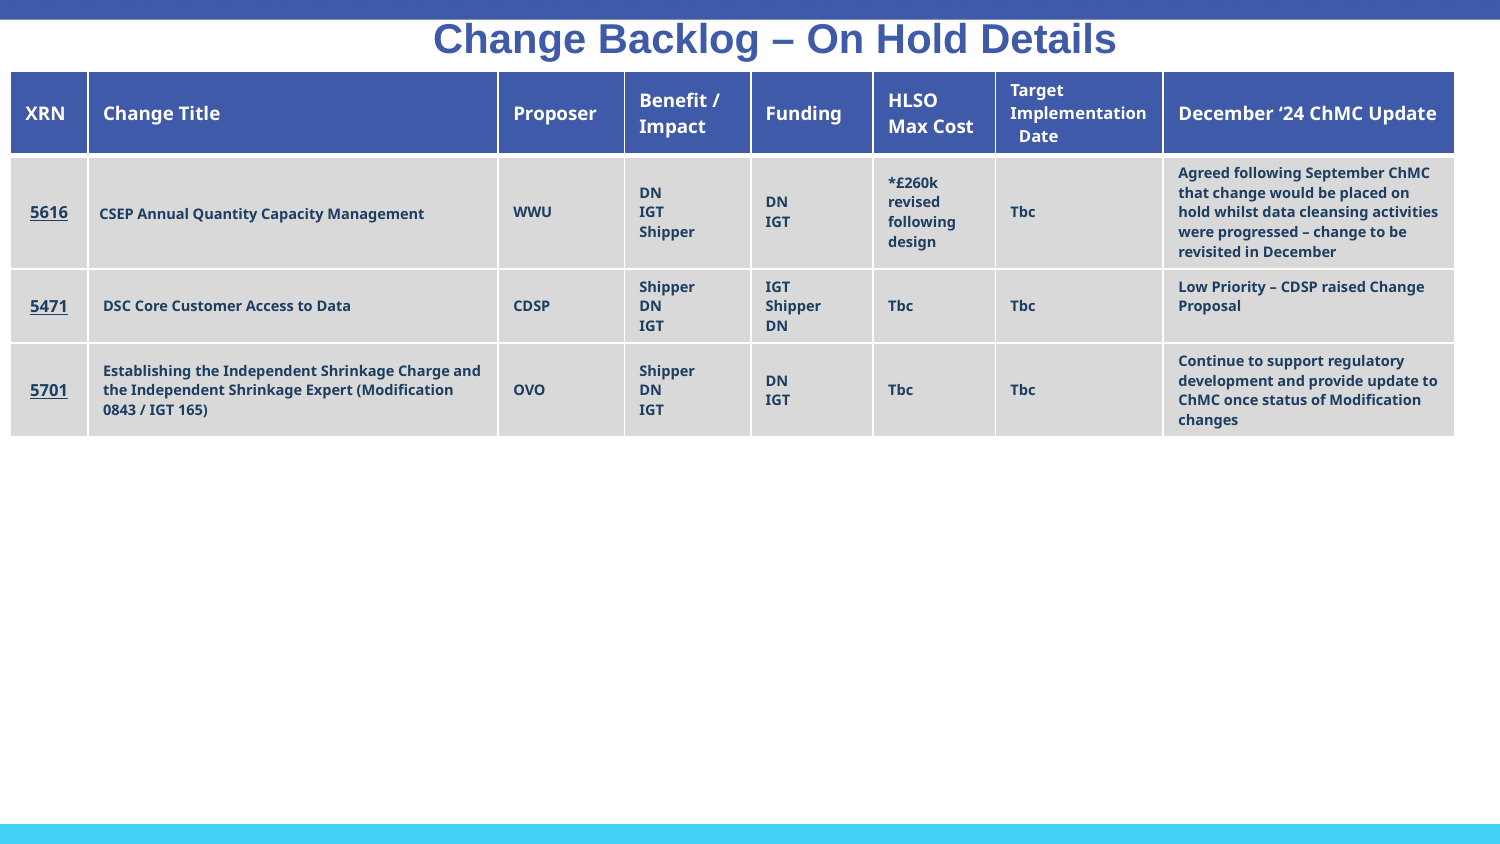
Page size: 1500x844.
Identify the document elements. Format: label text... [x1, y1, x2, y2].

table_cell 5701 [11, 344, 87, 436]
table_header Benefit / Impact [625, 75, 750, 153]
table_cell DSC Core Customer Access to Data [89, 270, 497, 342]
table_cell CDSP [499, 270, 624, 342]
picture [0, 0, 1500, 844]
table_cell Tbc [996, 344, 1162, 436]
table_header XRN [11, 72, 87, 153]
table_cell OVO [499, 344, 624, 436]
table_cell CSEP Annual Quantity Capacity Management [89, 158, 497, 268]
table_cell Shipper DN IGT [625, 344, 750, 436]
table_cell Tbc [996, 158, 1162, 268]
table_cell Agreed following September ChMC that change would be placed on hold whilst data cleansing activities were progressed – change to be revisited in December [1164, 158, 1454, 268]
table_cell Tbc [996, 270, 1162, 342]
table_header Target Implementation Date [996, 75, 1162, 153]
table_cell Shipper DN IGT [625, 270, 750, 342]
table_cell Tbc [874, 344, 995, 436]
table_cell Continue to support regulatory development and provide update to ChMC once status of Modification changes [1164, 344, 1454, 436]
table_header Proposer [499, 75, 624, 153]
table_cell 5471 [11, 270, 87, 342]
table_cell Establishing the Independent Shrinkage Charge and the Independent Shrinkage Expert (Modification 0843 / IGT 165) [89, 344, 497, 436]
table_header Change Title [89, 72, 497, 153]
table_cell Tbc [874, 270, 995, 342]
table_header Funding [752, 75, 872, 153]
table_cell IGT Shipper DN [752, 270, 872, 342]
table_header December ‘24 ChMC Update [1164, 72, 1454, 153]
table_cell DN IGT [752, 344, 872, 436]
title Change Backlog – On Hold Details [100, 3, 1451, 75]
table_cell DN IGT Shipper [625, 158, 750, 268]
table_cell Low Priority – CDSP raised Change Proposal [1164, 270, 1454, 342]
table_cell WWU [499, 158, 624, 268]
table_header HLSO Max Cost [874, 75, 995, 153]
table_cell 5616 [11, 158, 87, 268]
table_cell DN IGT [752, 158, 872, 268]
table_cell *£260k revised following design [874, 158, 995, 268]
